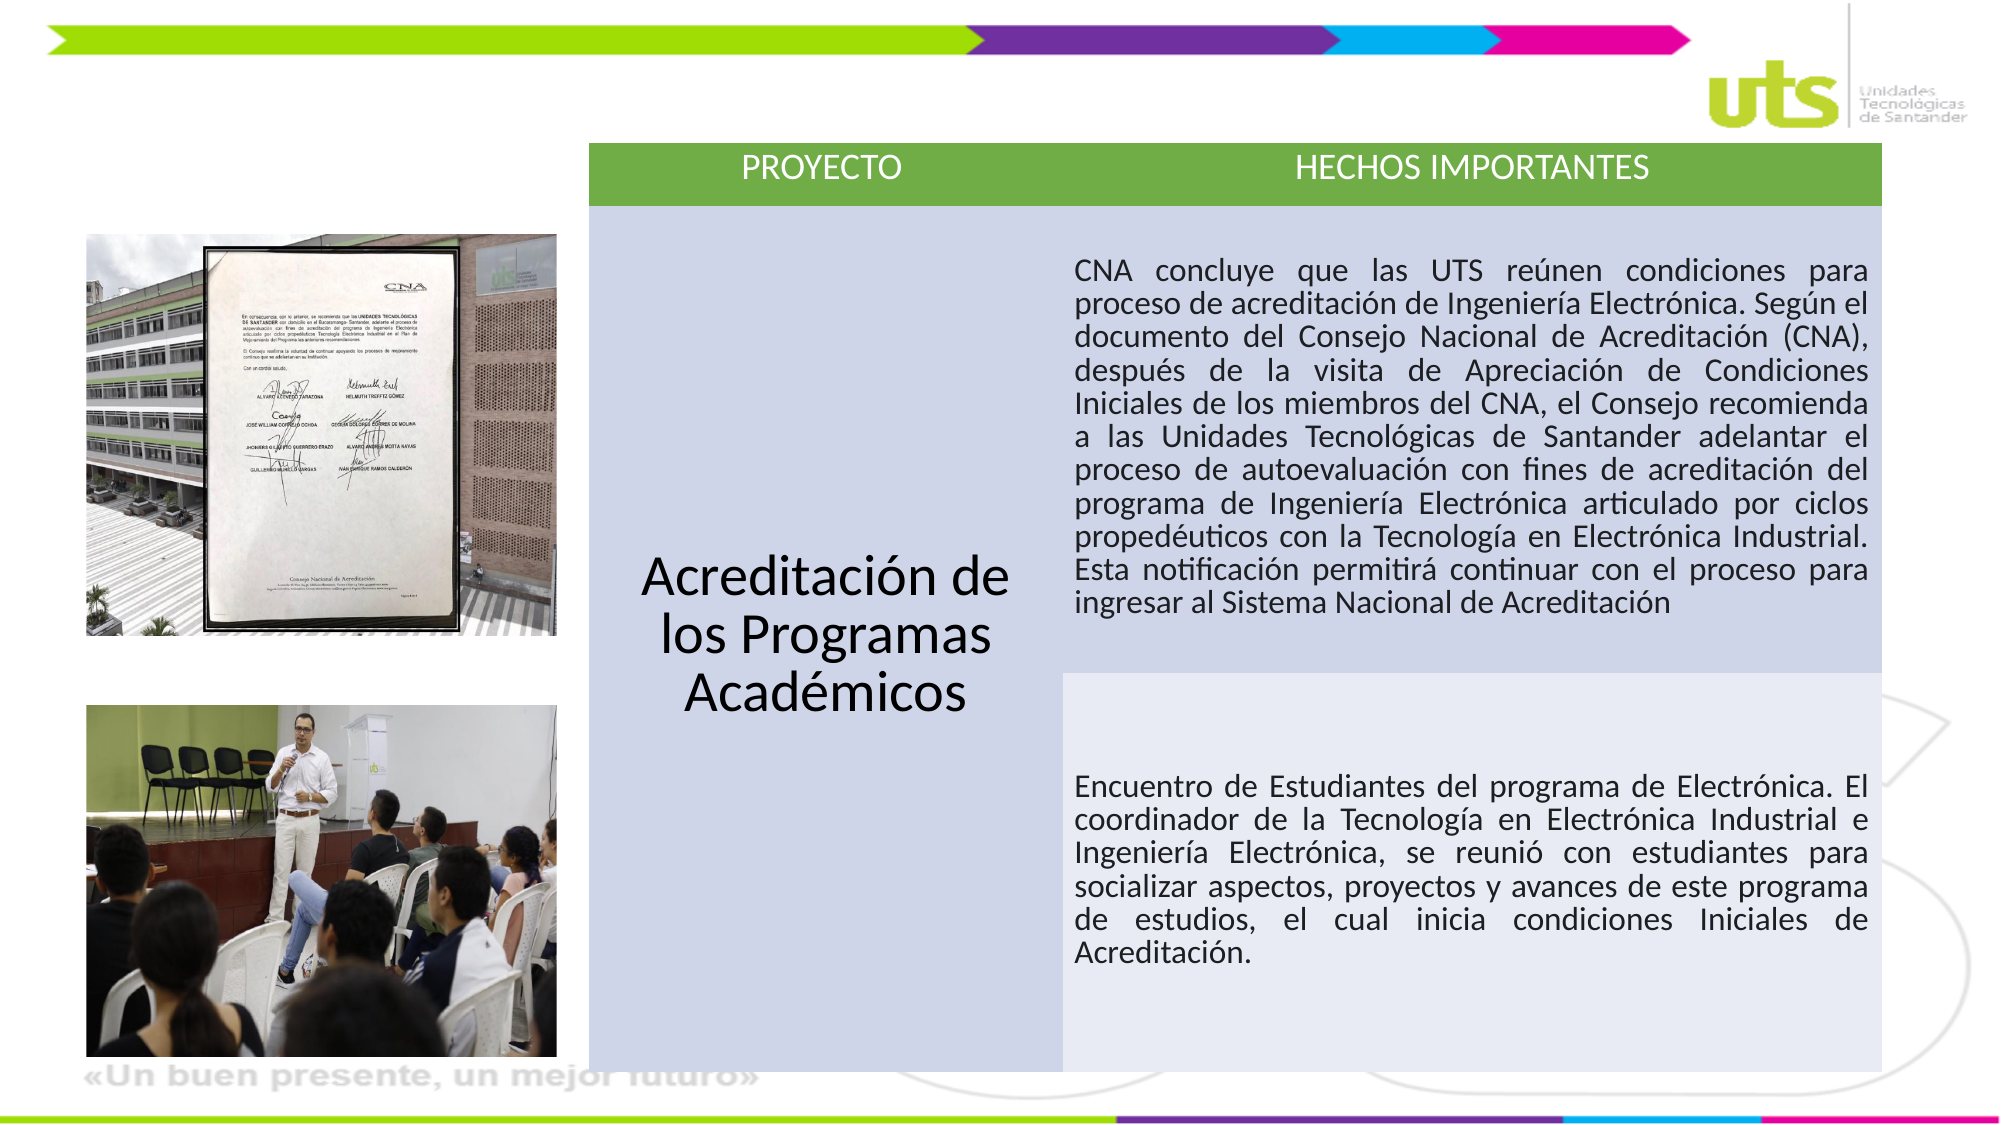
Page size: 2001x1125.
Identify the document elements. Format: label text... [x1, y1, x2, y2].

picture [0, 0, 2001, 1125]
table_cell Encuentro de Estudiantes del programa de Electrónica. El coordinador de la Tecnología en Electrónica Industrial e Ingeniería Electrónica, se reunió con estudiantes para socializar aspectos, proyectos y avances de este programa de estudios, el cual inicia condiciones Iniciales de Acreditación. [1063, 673, 1882, 1072]
table_cell CNA concluye que las UTS reúnen condiciones para proceso de acreditación de Ingeniería Electrónica. Según el documento del Consejo Nacional de Acreditación (CNA), después de la visita de Apreciación de Condiciones Iniciales de los miembros del CNA, el Consejo recomienda a las Unidades Tecnológicas de Santander adelantar el proceso de autoevaluación con fines de acreditación del programa de Ingeniería Electrónica articulado por ciclos propedéuticos con la Tecnología en Electrónica Industrial. Esta notificación permitirá continuar con el proceso para ingresar al Sistema Nacional de Acreditación [1063, 206, 1882, 673]
table_header PROYECTO [589, 143, 1063, 206]
table_header HECHOS IMPORTANTES [1063, 143, 1882, 206]
table_cell Acreditación de los Programas Académicos [589, 206, 1063, 1072]
